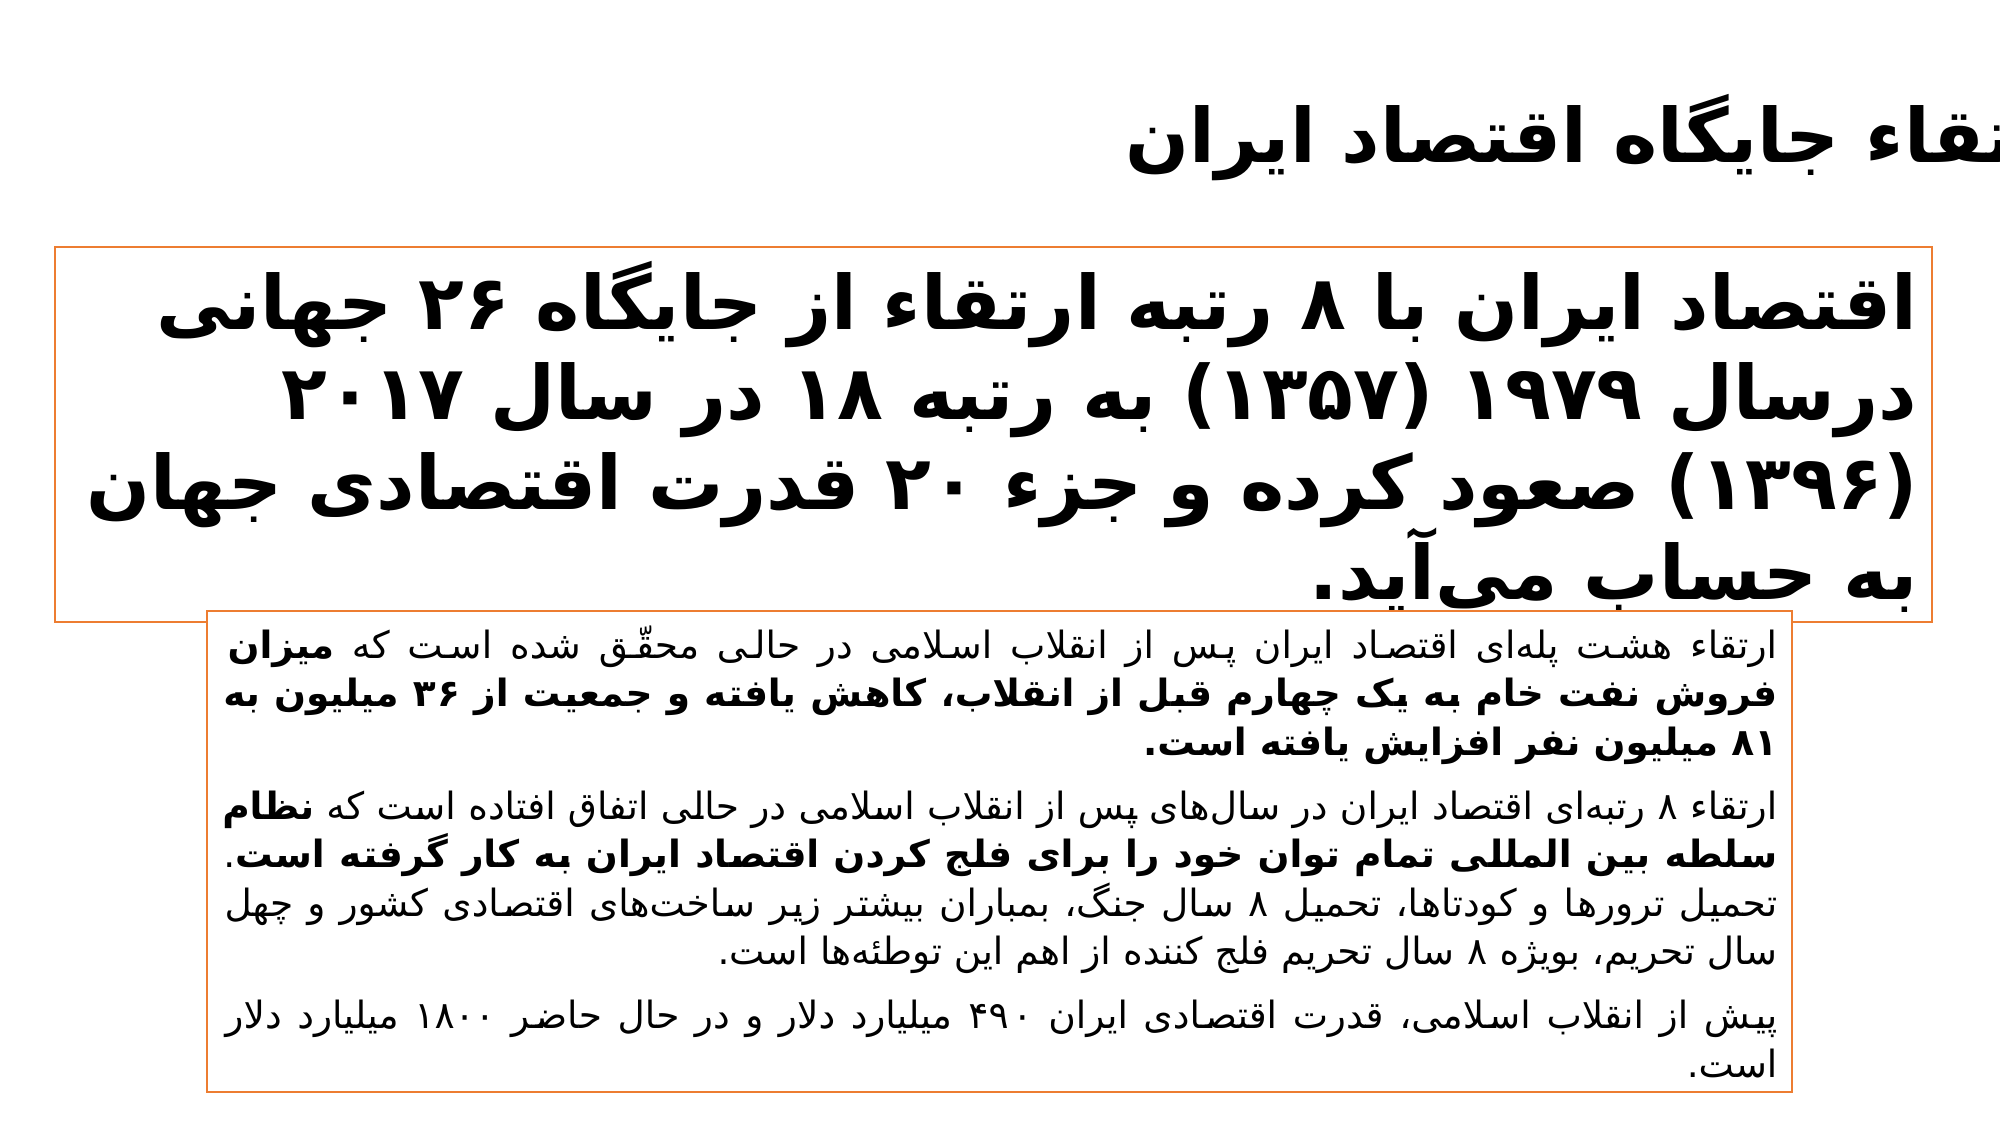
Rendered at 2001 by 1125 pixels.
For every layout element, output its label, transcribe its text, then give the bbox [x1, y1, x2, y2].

text_box اقتصاد ایران با ۸ رتبه ارتقاء از جایگاه ۲۶ جهانی درسال ۱۹۷۹ (۱۳۵۷) به رتبه ۱۸ در سال ۲۰۱۷ (۱۳۹۶) صعود کرده و جزء ۲۰ قدرت اقتصادی جهان به حساب می‌آید. [54, 246, 1933, 623]
text_box ارتقاء جایگاه اقتصاد ایران [1110, 80, 2000, 185]
text_box ارتقاء هشت پله‌ای اقتصاد ایران پس از انقلاب اسلامی در حالی محقّق شده است که میزان فروش نفت خام به یک چهارم قبل از انقلاب، کاهش یافته و جمعیت از ۳۶ میلیون به ۸۱ میلیون نفر افزایش یافته است. ارتقاء ۸ رتبه‌ای اقتصاد ایران در سال‌های پس از انقلاب اسلامی در حالی اتفاق افتاده است که نظام سلطه بین المللی تمام توان خود را برای فلج کردن اقتصاد ایران به کار گرفته است. تحمیل ترور‌ها و کودتاها، تحمیل ۸ سال جنگ، بمباران بیشتر زیر ساخت‌های اقتصادی کشور و چهل سال تحریم، بویژه ۸ سال تحریم فلج کننده از اهم این توطئه‌ها است. پیش از انقلاب اسلامی، قدرت اقتصادی ایران ۴۹۰ میلیارد دلار و در حال حاضر ۱۸۰۰ میلیارد دلار است. [206, 610, 1793, 1093]
